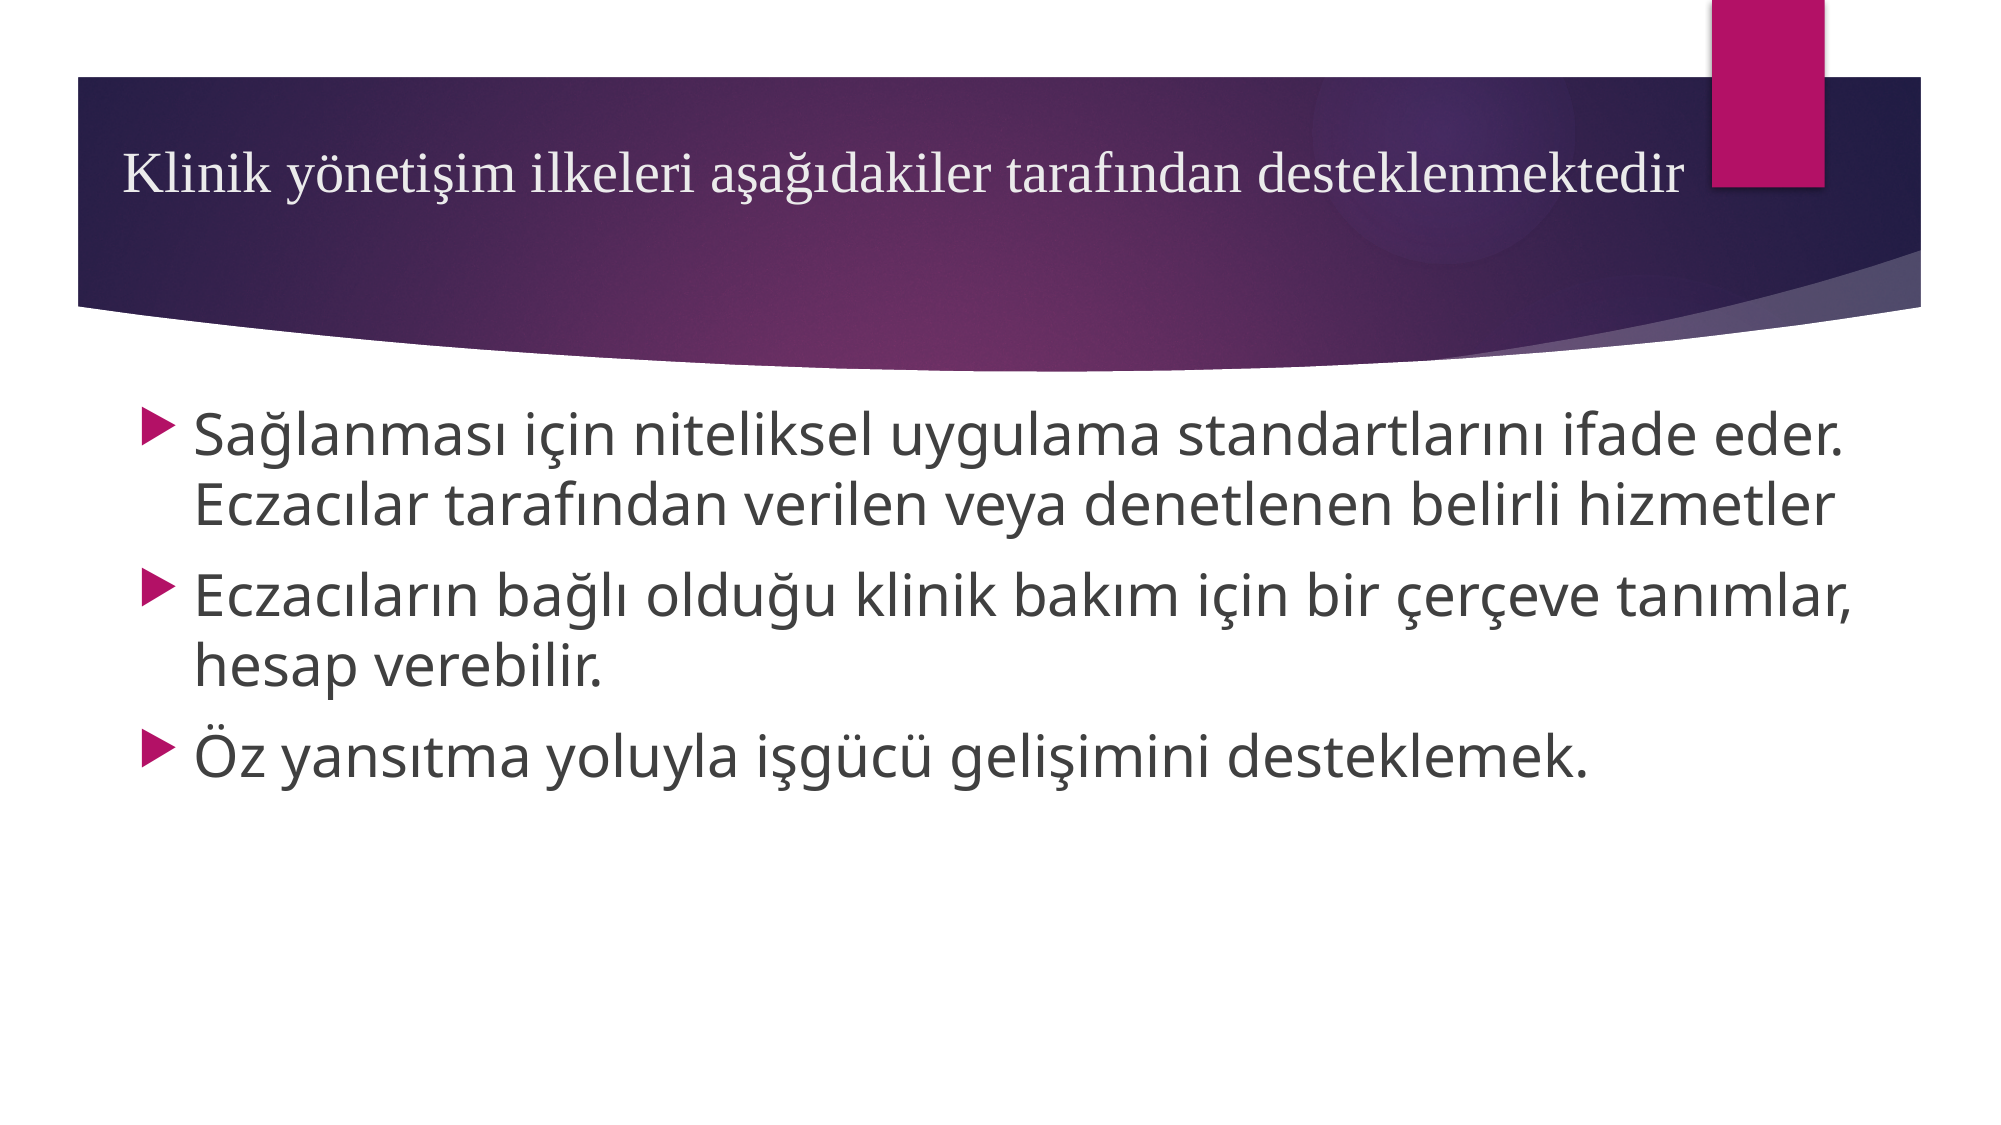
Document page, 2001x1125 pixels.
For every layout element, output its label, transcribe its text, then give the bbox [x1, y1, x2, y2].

list Sağlanması için niteliksel uygulama standartlarını ifade eder. Eczacılar tarafından verilen veya denetlenen belirli hizmetler Eczacıların bağlı olduğu klinik bakım için bir çerçeve tanımlar, hesap verebilir. Öz yansıtma yoluyla işgücü gelişimini desteklemek. [122, 389, 1907, 1022]
title Klinik yönetişim ilkeleri aşağıdakiler tarafından desteklenmektedir [107, 170, 1742, 287]
